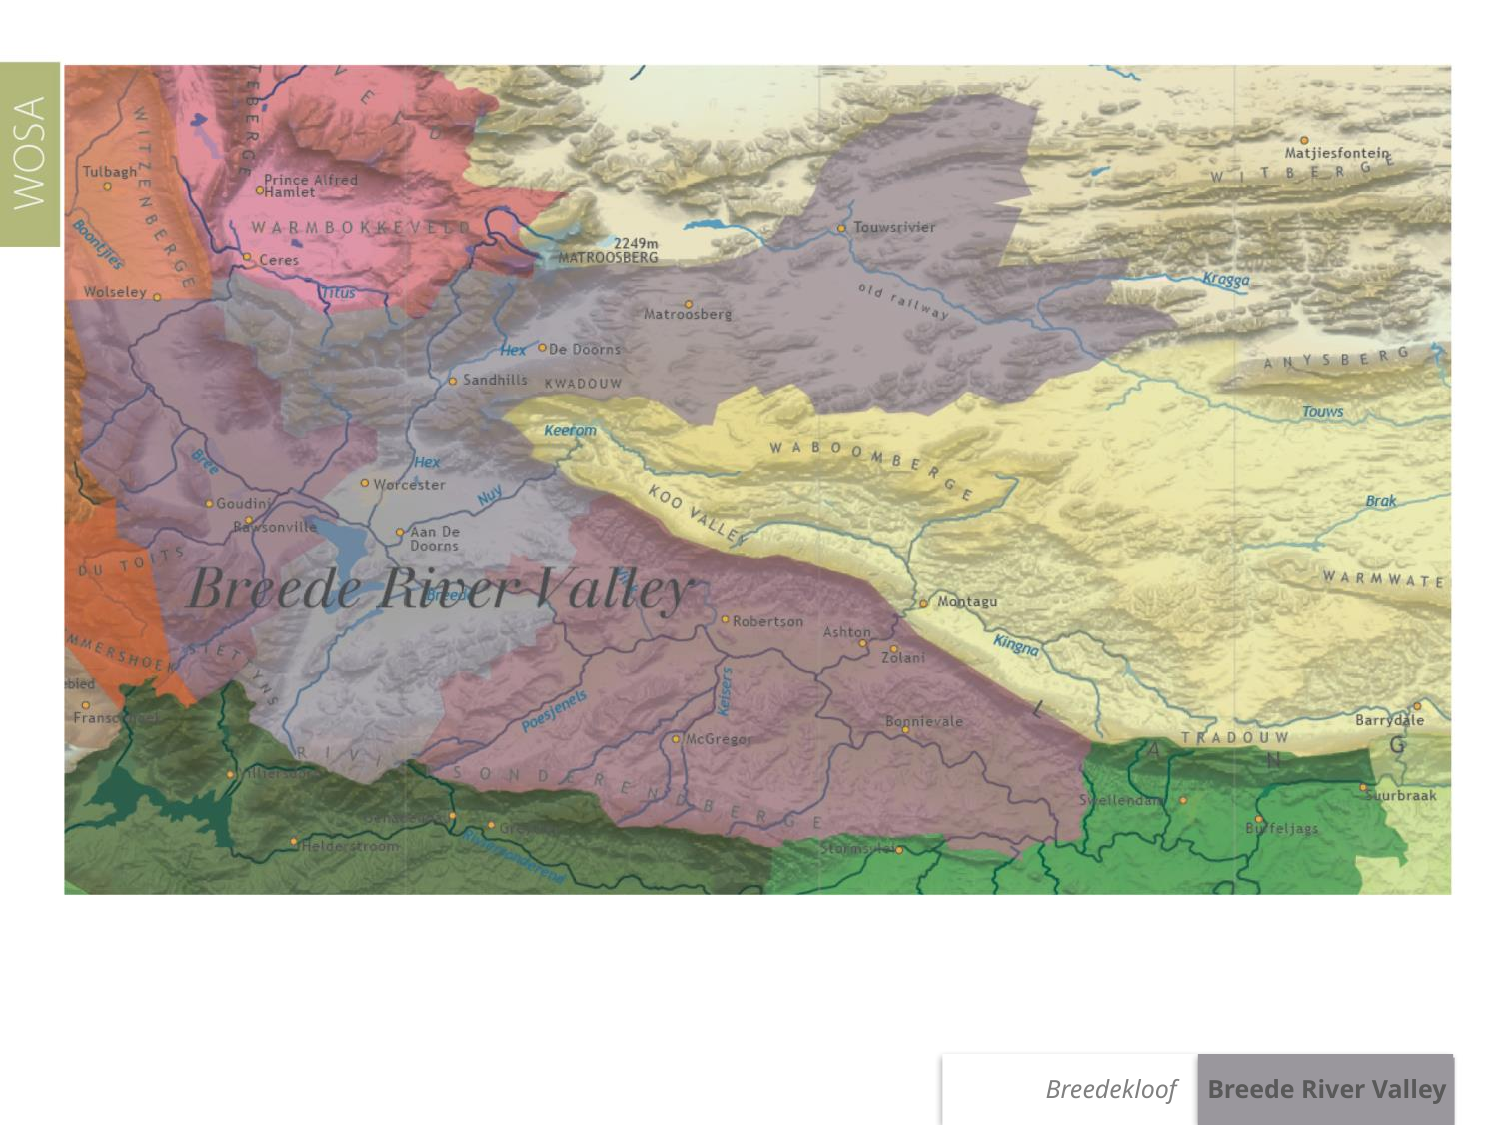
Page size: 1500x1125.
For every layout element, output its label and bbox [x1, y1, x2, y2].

text_box [942, 1053, 1454, 1125]
picture [0, 0, 1500, 1125]
